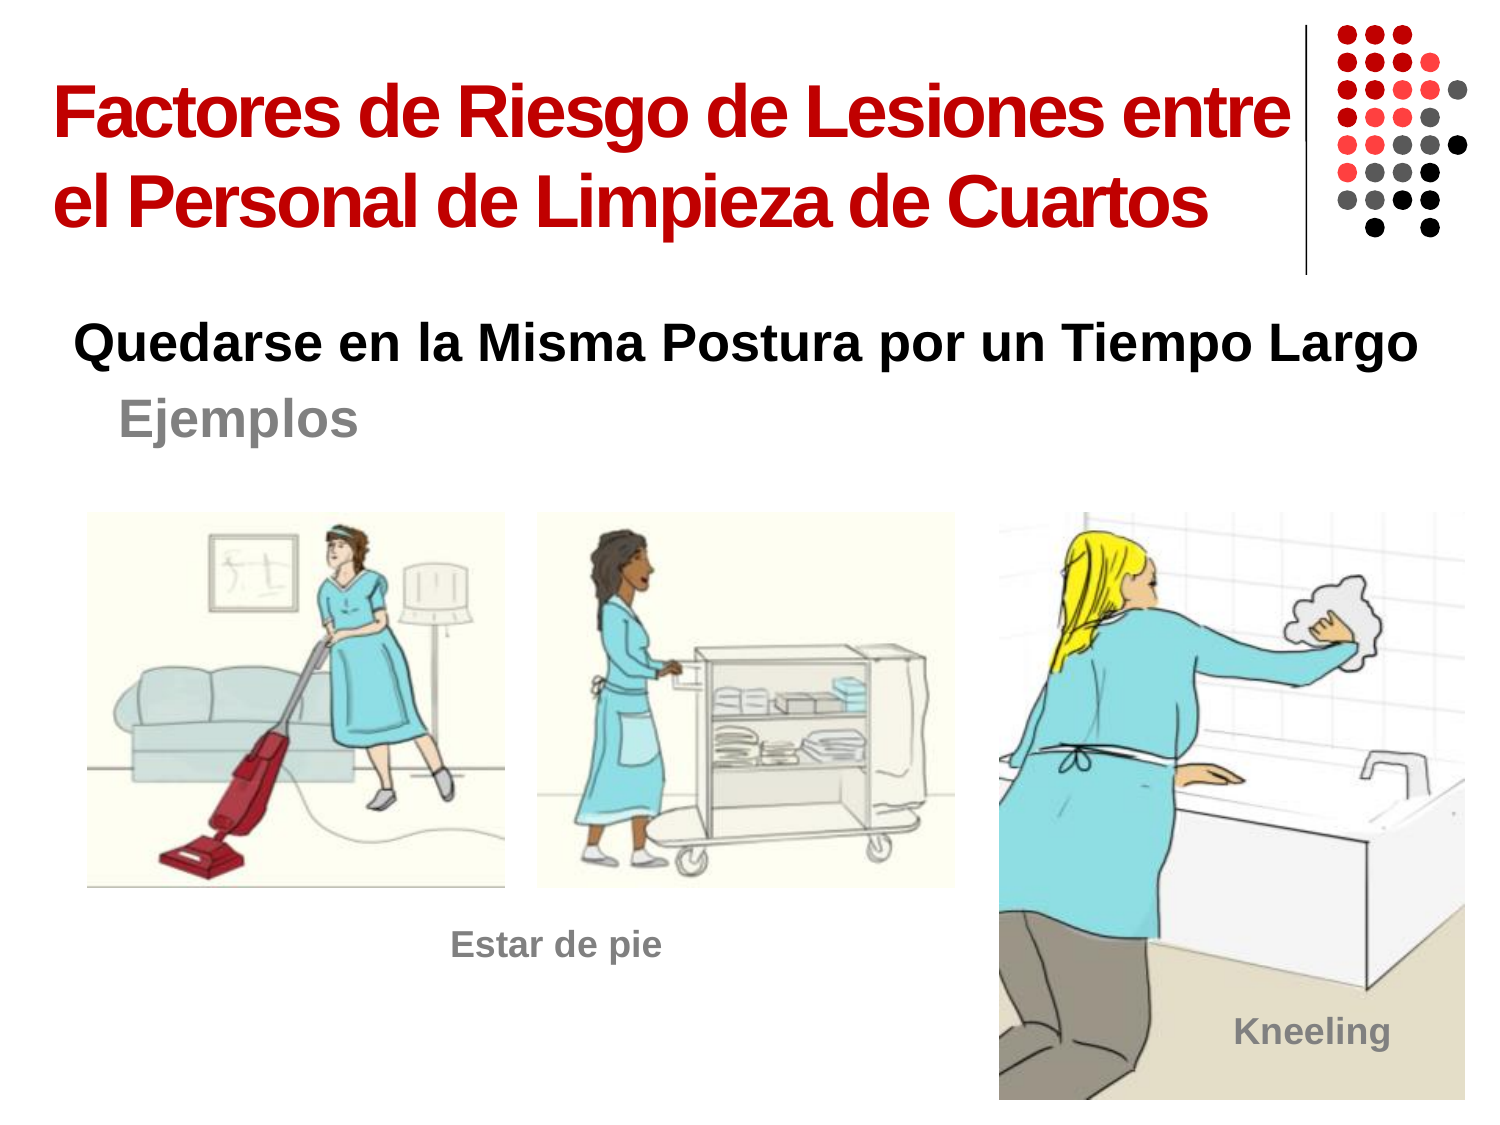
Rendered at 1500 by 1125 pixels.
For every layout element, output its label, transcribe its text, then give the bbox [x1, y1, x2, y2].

picture [537, 512, 955, 888]
text_box Quedarse en la Misma Postura por un Tiempo Largo Ejemplos [58, 299, 1475, 456]
picture [87, 512, 505, 888]
text_box Kneeling [1468, 999, 1475, 1060]
picture [999, 512, 1465, 1101]
title Factores de Riesgo de Lesiones entre el Personal de Limpieza de Cuartos [37, 37, 1313, 251]
text_box Estar de pie [74, 912, 994, 973]
